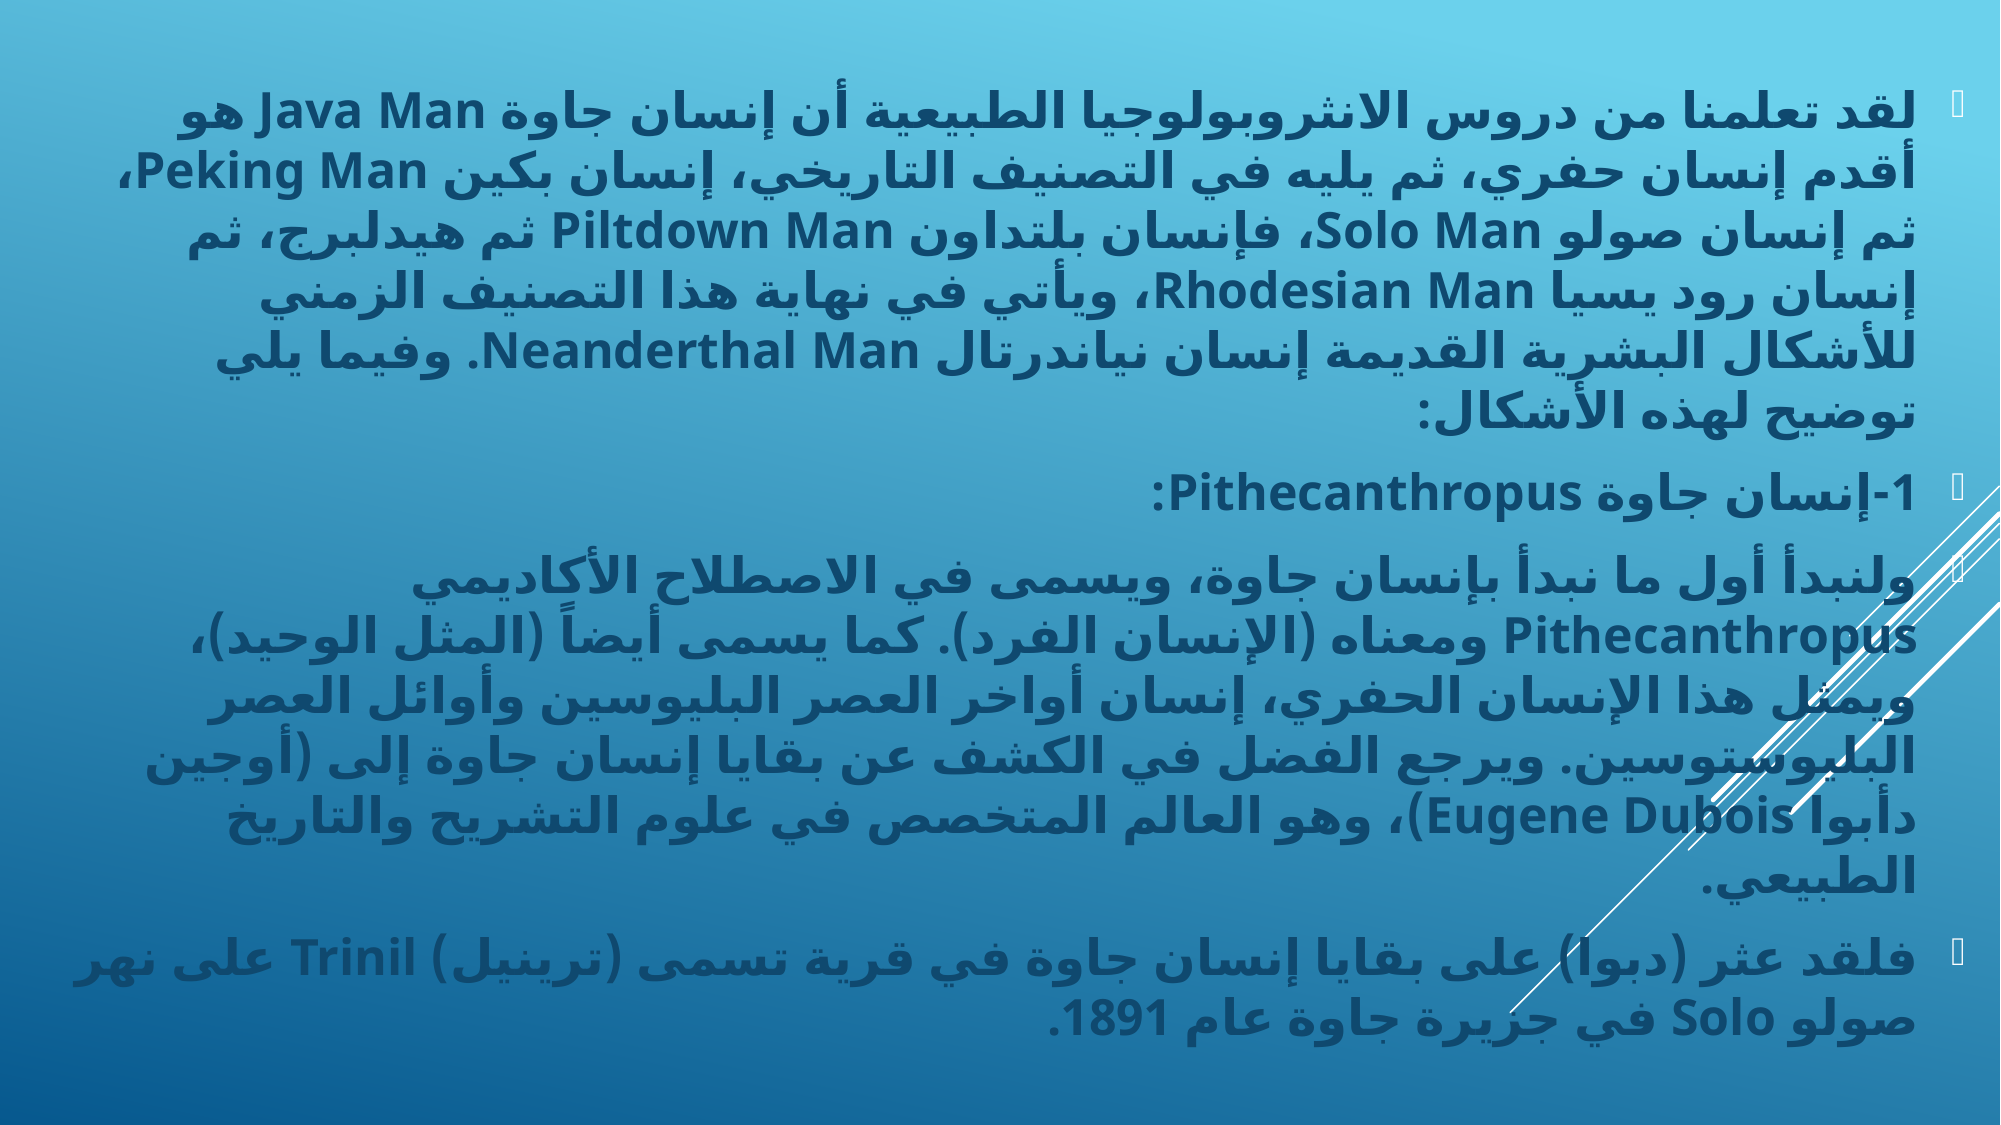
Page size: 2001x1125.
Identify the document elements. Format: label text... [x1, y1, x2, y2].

list لقد تعلمنا من دروس الانثروبولوجيا الطبيعية أن إنسان جاوة Java Man هو أقدم إنسان حفري، ثم يليه في التصنيف التاريخي، إنسان بكين Peking Man، ثم إنسان صولو Solo Man، فإنسان بلتداون Piltdown Man ثم هيدلبرج، ثم إنسان رود يسيا Rhodesian Man، ويأتي في نهاية هذا التصنيف الزمني للأشكال البشرية القديمة إنسان نياندرتال Neanderthal Man. وفيما يلي توضيح لهذه الأشكال: 1- إنسان جاوة Pithecanthropus: ولنبدأ أول ما نبدأ بإنسان جاوة، ويسمى في الاصطلاح الأكاديمي Pithecanthropus ومعناه (الإنسان الفرد). كما يسمى أيضاً (المثل الوحيد)، ويمثل هذا الإنسان الحفري، إنسان أواخر العصر البليوسين وأوائل العصر البليوستوسين. ويرجع الفضل في الكشف عن بقايا إنسان جاوة إلى (أوجين دأبوا Eugene Dubois)، وهو العالم المتخصص في علوم التشريح والتاريخ الطبيعي. فلقد عثر (دبوا) على بقايا إنسان جاوة في قرية تسمى (ترينيل) Trinil على نهر صولو Solo في جزيرة جاوة عام 1891. [45, 53, 1981, 1071]
